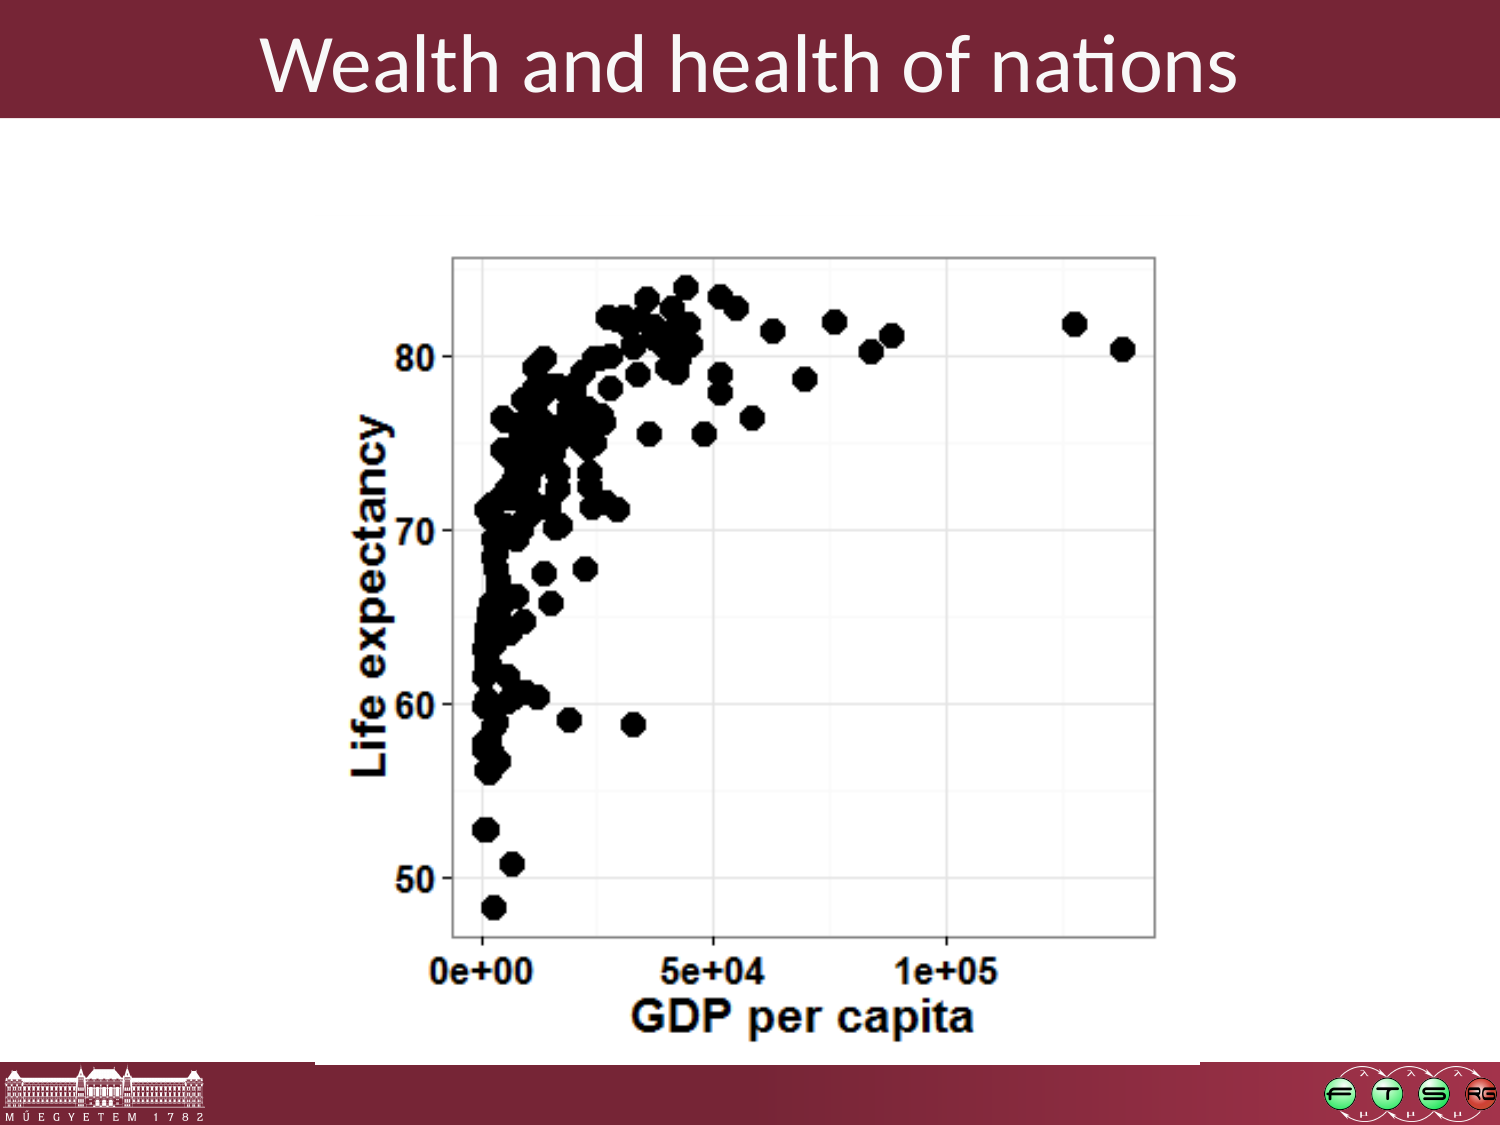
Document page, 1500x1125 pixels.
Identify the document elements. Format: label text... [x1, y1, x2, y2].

picture [315, 214, 1201, 1065]
title Wealth and health of nations [0, 0, 1500, 119]
picture [1324, 1066, 1497, 1122]
picture [3, 1063, 205, 1121]
